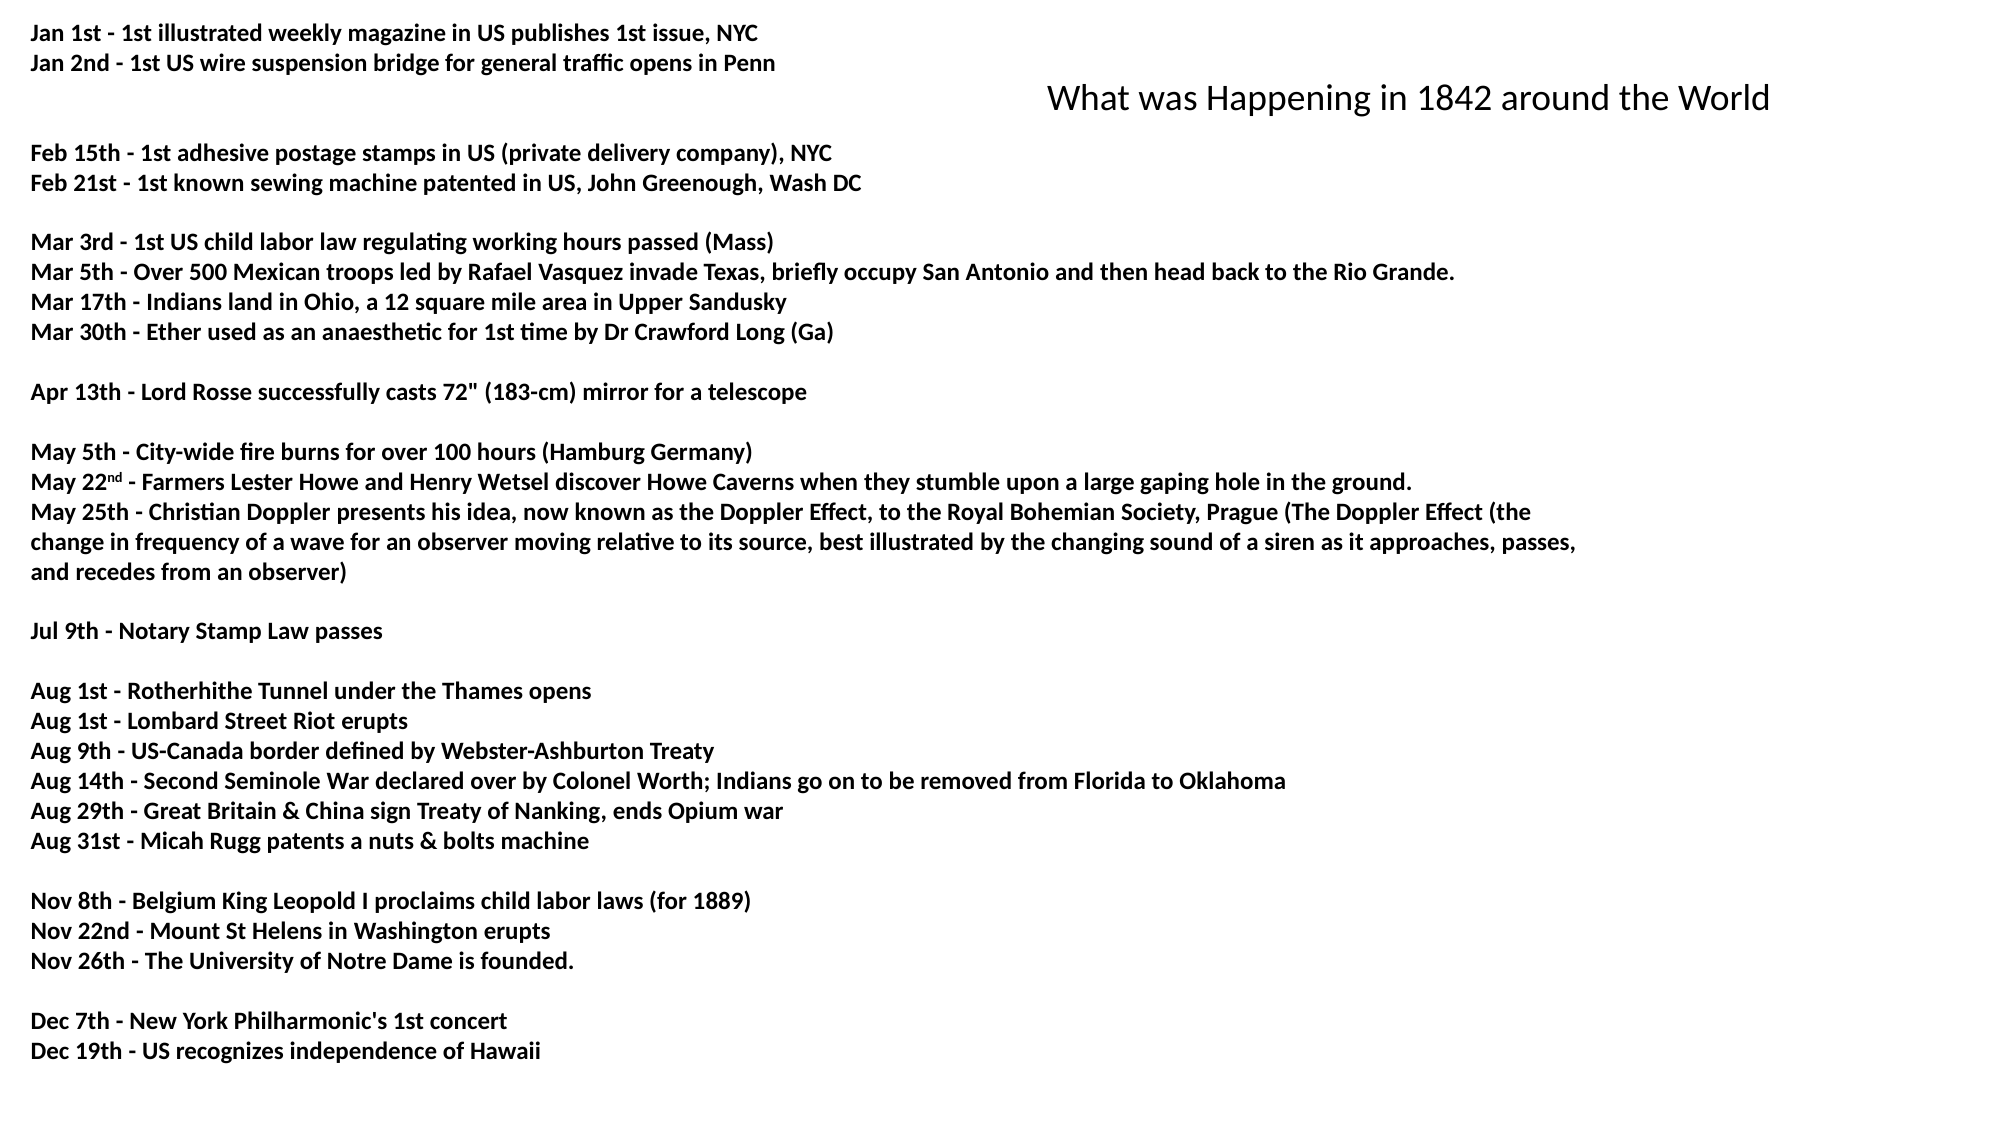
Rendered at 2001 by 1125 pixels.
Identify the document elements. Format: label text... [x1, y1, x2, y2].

text_box What was Happening in 1842 around the World [1032, 65, 1787, 126]
text_box Jan 1st - 1st illustrated weekly magazine in US publishes 1st issue, NYC Jan 2nd - 1st US wire suspension bridge for general traffic opens in Penn Feb 15th - 1st adhesive postage stamps in US (private delivery company), NYC Feb 21st - 1st known sewing machine patented in US, John Greenough, Wash DC Mar 3rd - 1st US child labor law regulating working hours passed (Mass) Mar 5th - Over 500 Mexican troops led by Rafael Vasquez invade Texas, briefly occupy San Antonio and then head back to the Rio Grande. Mar 17th - Indians land in Ohio, a 12 square mile area in Upper Sandusky Mar 30th - Ether used as an anaesthetic for 1st time by Dr Crawford Long (Ga) Apr 13th - Lord Rosse successfully casts 72" (183-cm) mirror for a telescope May 5th - City-wide fire burns for over 100 hours (Hamburg Germany) May 22nd - Farmers Lester Howe and Henry Wetsel discover Howe Caverns when they stumble upon a large gaping hole in the ground. May 25th - Christian Doppler presents his idea, now known as the Doppler Effect, to the Royal Bohemian Society, Prague (The Doppler Effect (the change in frequency of a wave for an observer moving relative to its source, best illustrated by the changing sound of a siren as it approaches, passes, and recedes from an observer) Jul 9th - Notary Stamp Law passes Aug 1st - Rotherhithe Tunnel under the Thames opens Aug 1st - Lombard Street Riot erupts Aug 9th - US-Canada border defined by Webster-Ashburton Treaty Aug 14th - Second Seminole War declared over by Colonel Worth; Indians go on to be removed from Florida to Oklahoma Aug 29th - Great Britain & China sign Treaty of Nanking, ends Opium war Aug 31st - Micah Rugg patents a nuts & bolts machine Nov 8th - Belgium King Leopold I proclaims child labor laws (for 1889) Nov 22nd - Mount St Helens in Washington erupts Nov 26th - The University of Notre Dame is founded. Dec 7th - New York Philharmonic's 1st concert Dec 19th - US recognizes independence of Hawaii [15, 8, 1625, 1072]
